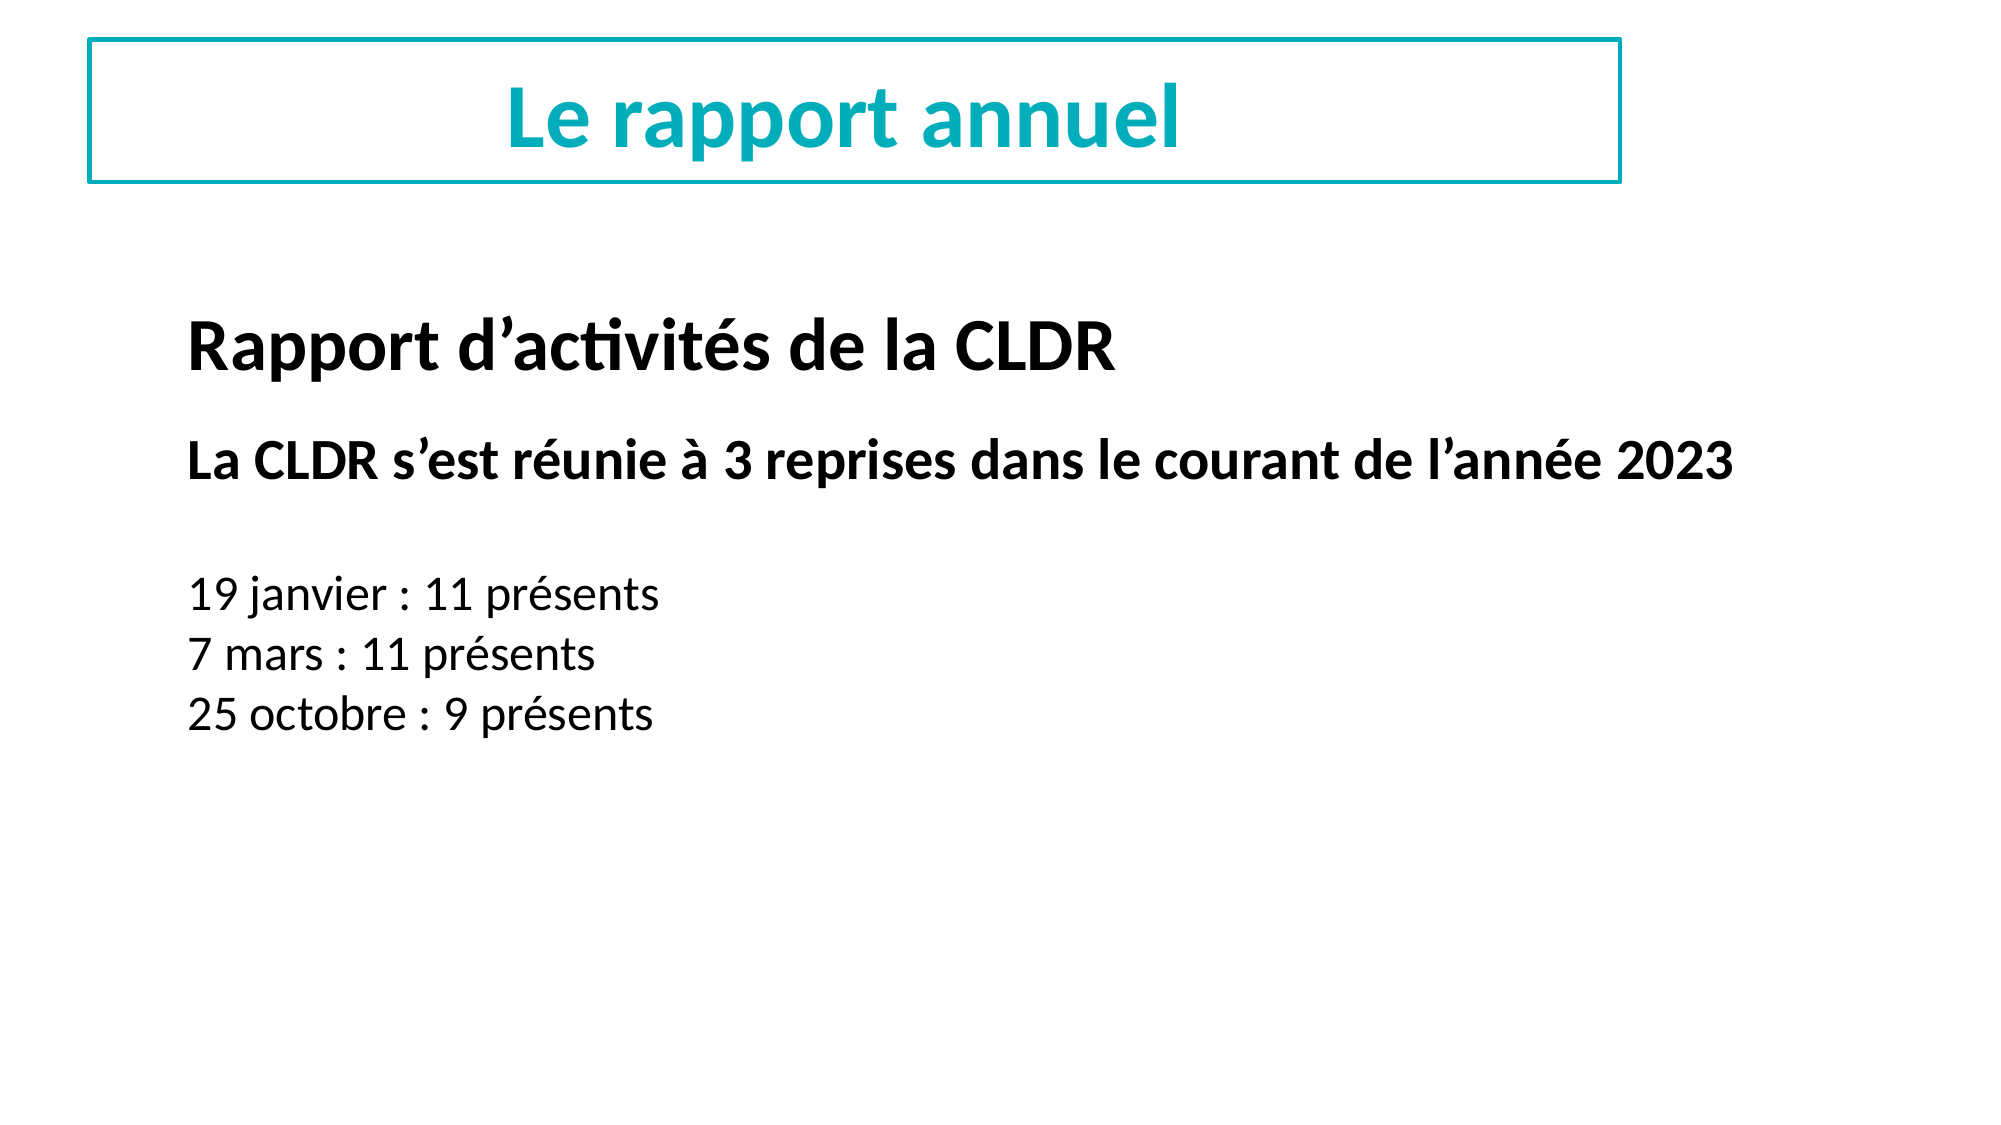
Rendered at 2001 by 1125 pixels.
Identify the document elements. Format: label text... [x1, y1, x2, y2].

text_box Le rapport annuel [89, 39, 1620, 183]
text_box Rapport d’activités de la CLDR La CLDR s’est réunie à 3 reprises dans le courant de l’année 2023 19 janvier : 11 présents 7 mars : 11 présents 25 octobre : 9 présents [173, 288, 1887, 771]
